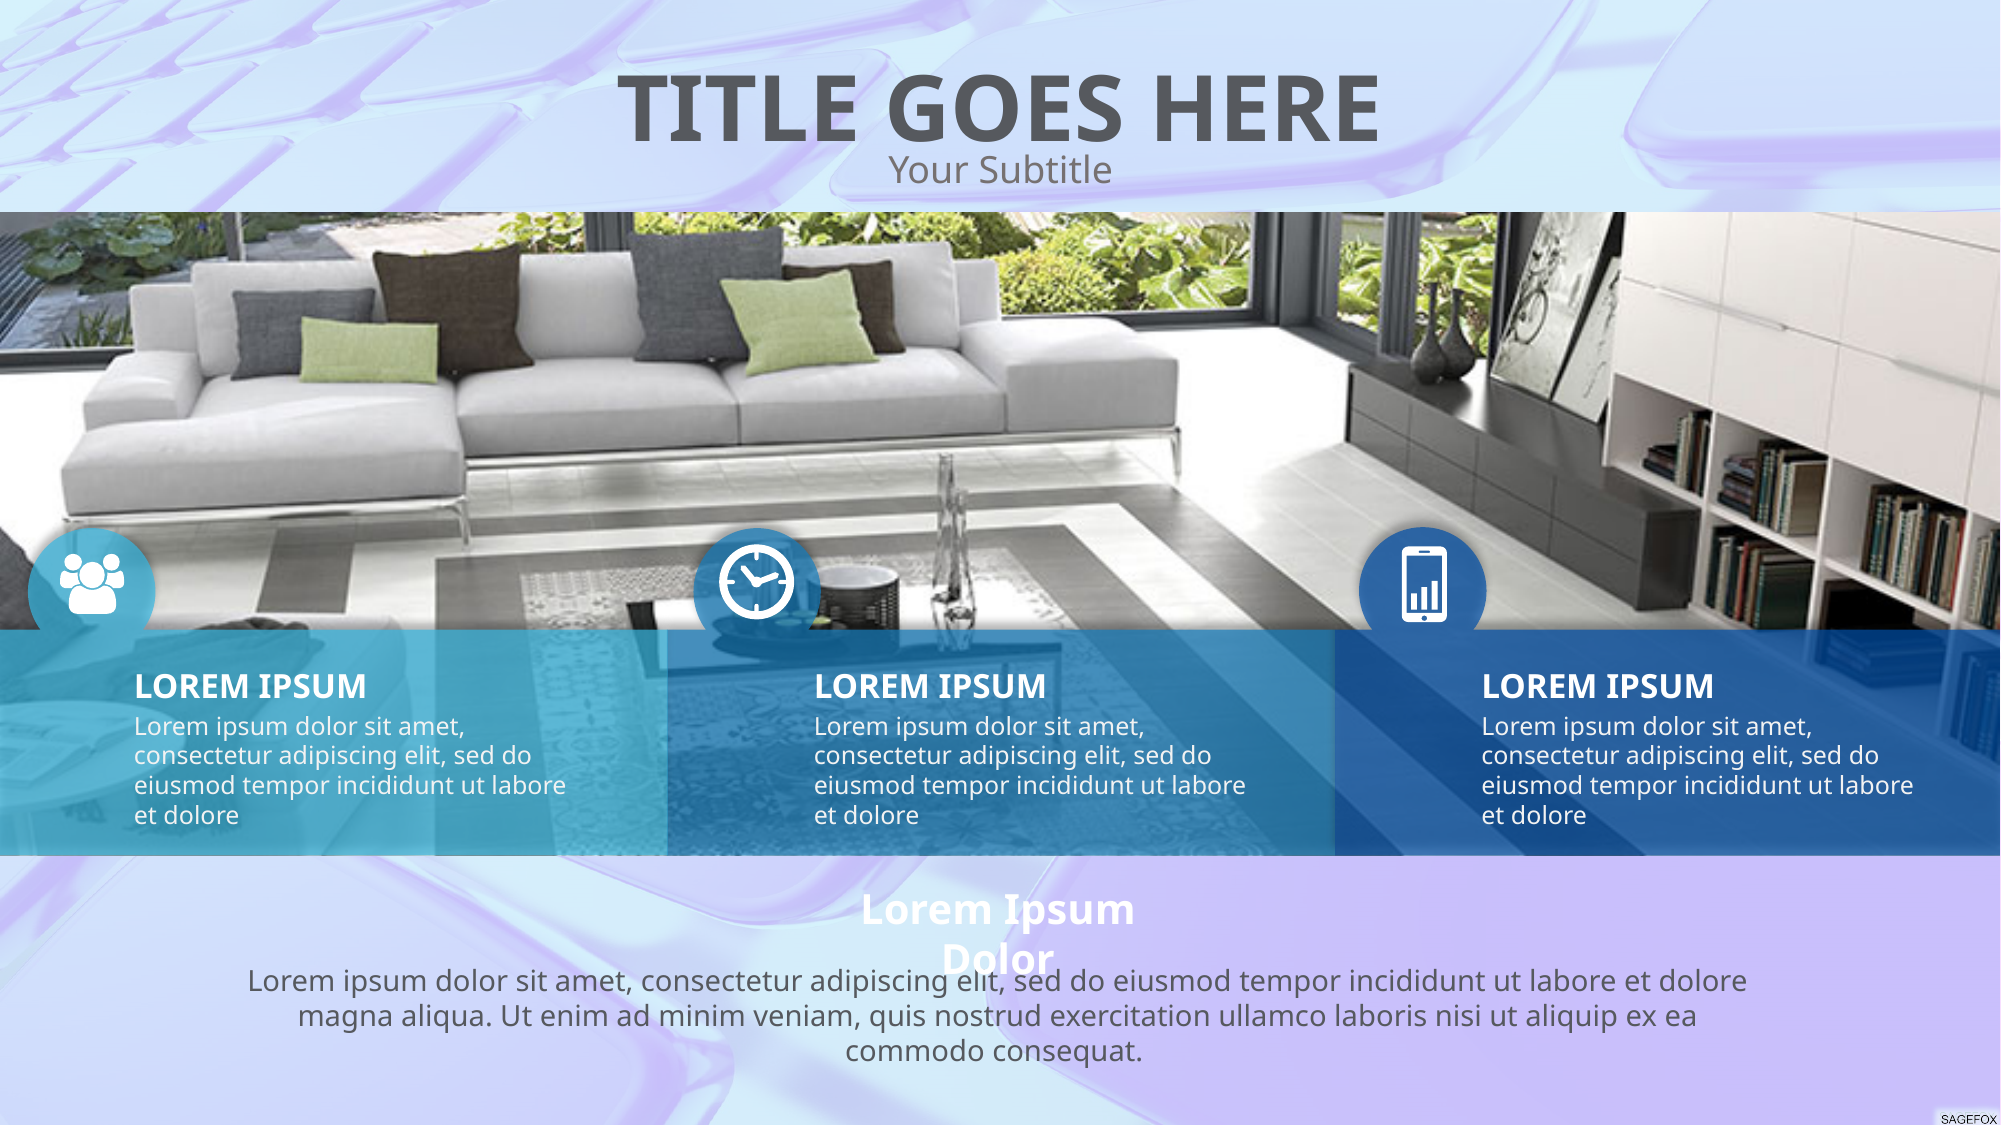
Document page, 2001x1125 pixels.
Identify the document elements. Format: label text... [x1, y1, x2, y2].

text_box LOREM IPSUM Lorem ipsum dolor sit amet, consectetur adipiscing elit, sed do eiusmod tempor incididunt ut labore et dolore [803, 660, 1260, 835]
picture [1938, 1114, 1999, 1125]
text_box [227, 899, 1769, 1042]
text_box [0, 527, 669, 857]
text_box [719, 544, 795, 620]
text_box LOREM IPSUM Lorem ipsum dolor sit amet, consectetur adipiscing elit, sed do eiusmod tempor incididunt ut labore et dolore [1471, 660, 1928, 835]
text_box [0, 212, 2000, 617]
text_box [548, 42, 1452, 199]
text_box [1401, 546, 1447, 623]
text_box [1334, 526, 2000, 857]
text_box [60, 553, 125, 614]
text_box [669, 527, 1334, 857]
text_box LOREM IPSUM Lorem ipsum dolor sit amet, consectetur adipiscing elit, sed do eiusmod tempor incididunt ut labore et dolore [124, 660, 580, 835]
